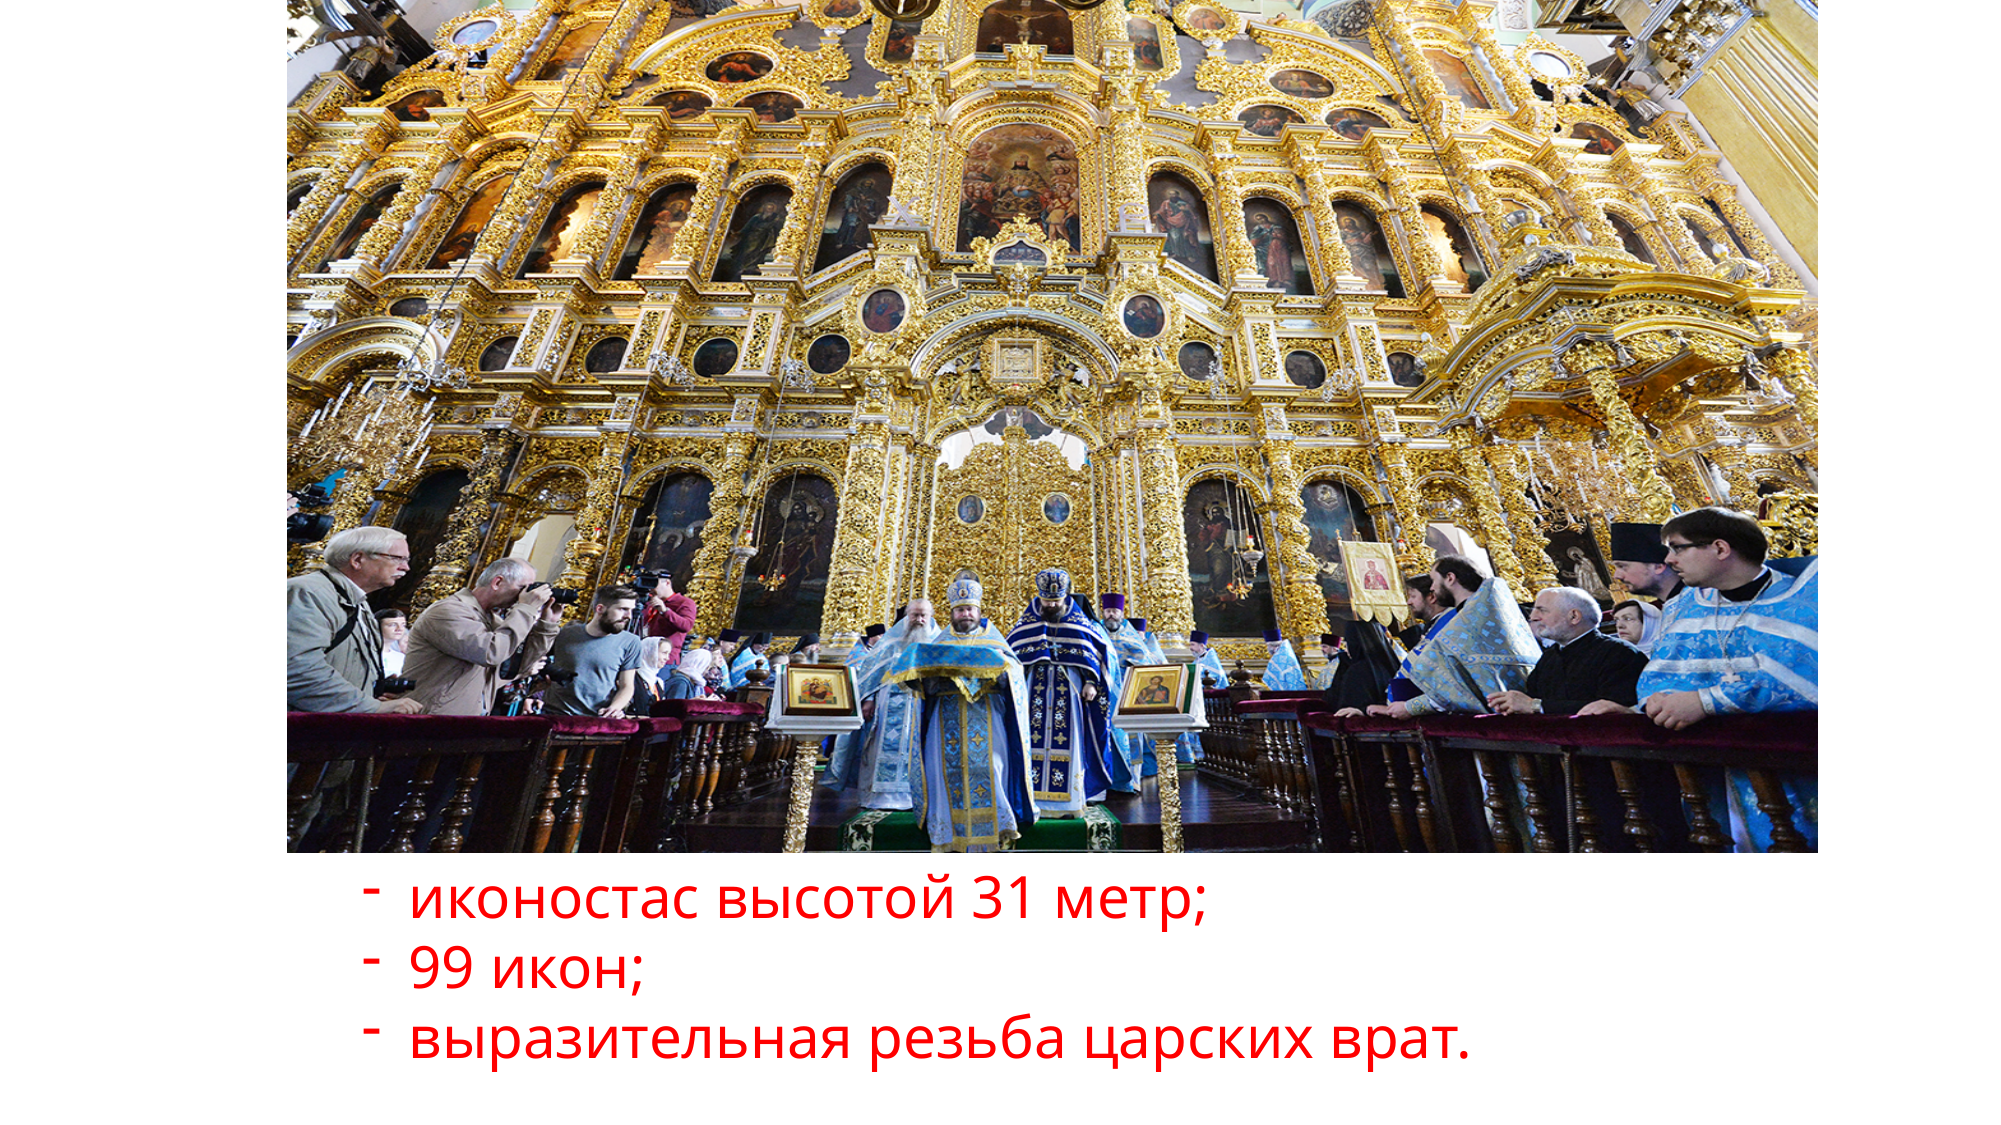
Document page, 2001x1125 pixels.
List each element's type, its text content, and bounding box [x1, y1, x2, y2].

picture [287, 0, 1818, 853]
text_box иконостас высотой 31 метр; 99 икон; выразительная резьба царских врат. [347, 853, 1818, 1122]
